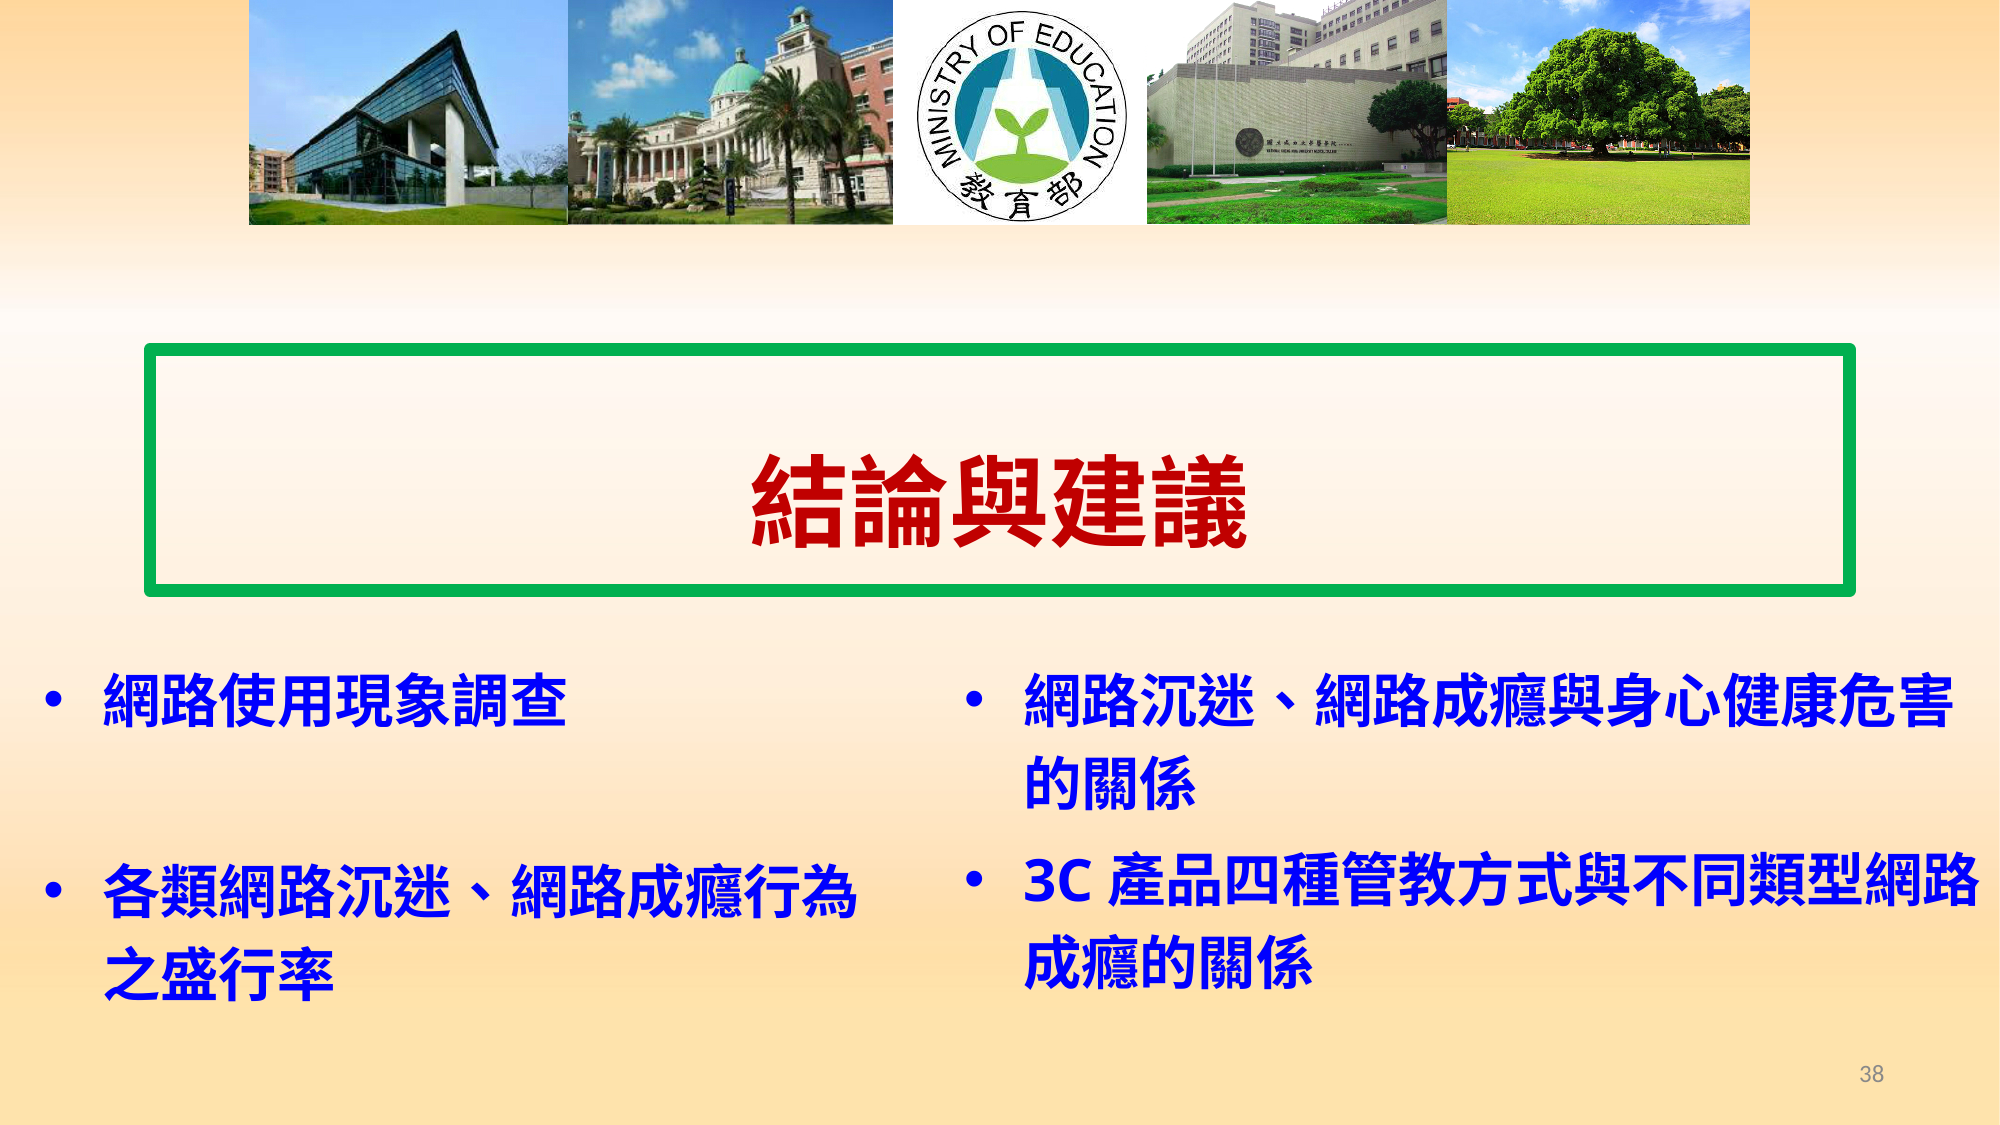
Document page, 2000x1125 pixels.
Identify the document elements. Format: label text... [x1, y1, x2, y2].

subtitle 網路使用現象調查 各類網路沉迷、網路成癮行為之盛行率 [28, 642, 906, 1107]
text_box 網路沉迷、網路成癮與身心健康危害的關係 3C產品四種管教方式與不同類型網路成癮的關係 [949, 642, 2000, 1107]
picture [0, 0, 2000, 1125]
title 結論與建議 [150, 349, 1850, 591]
